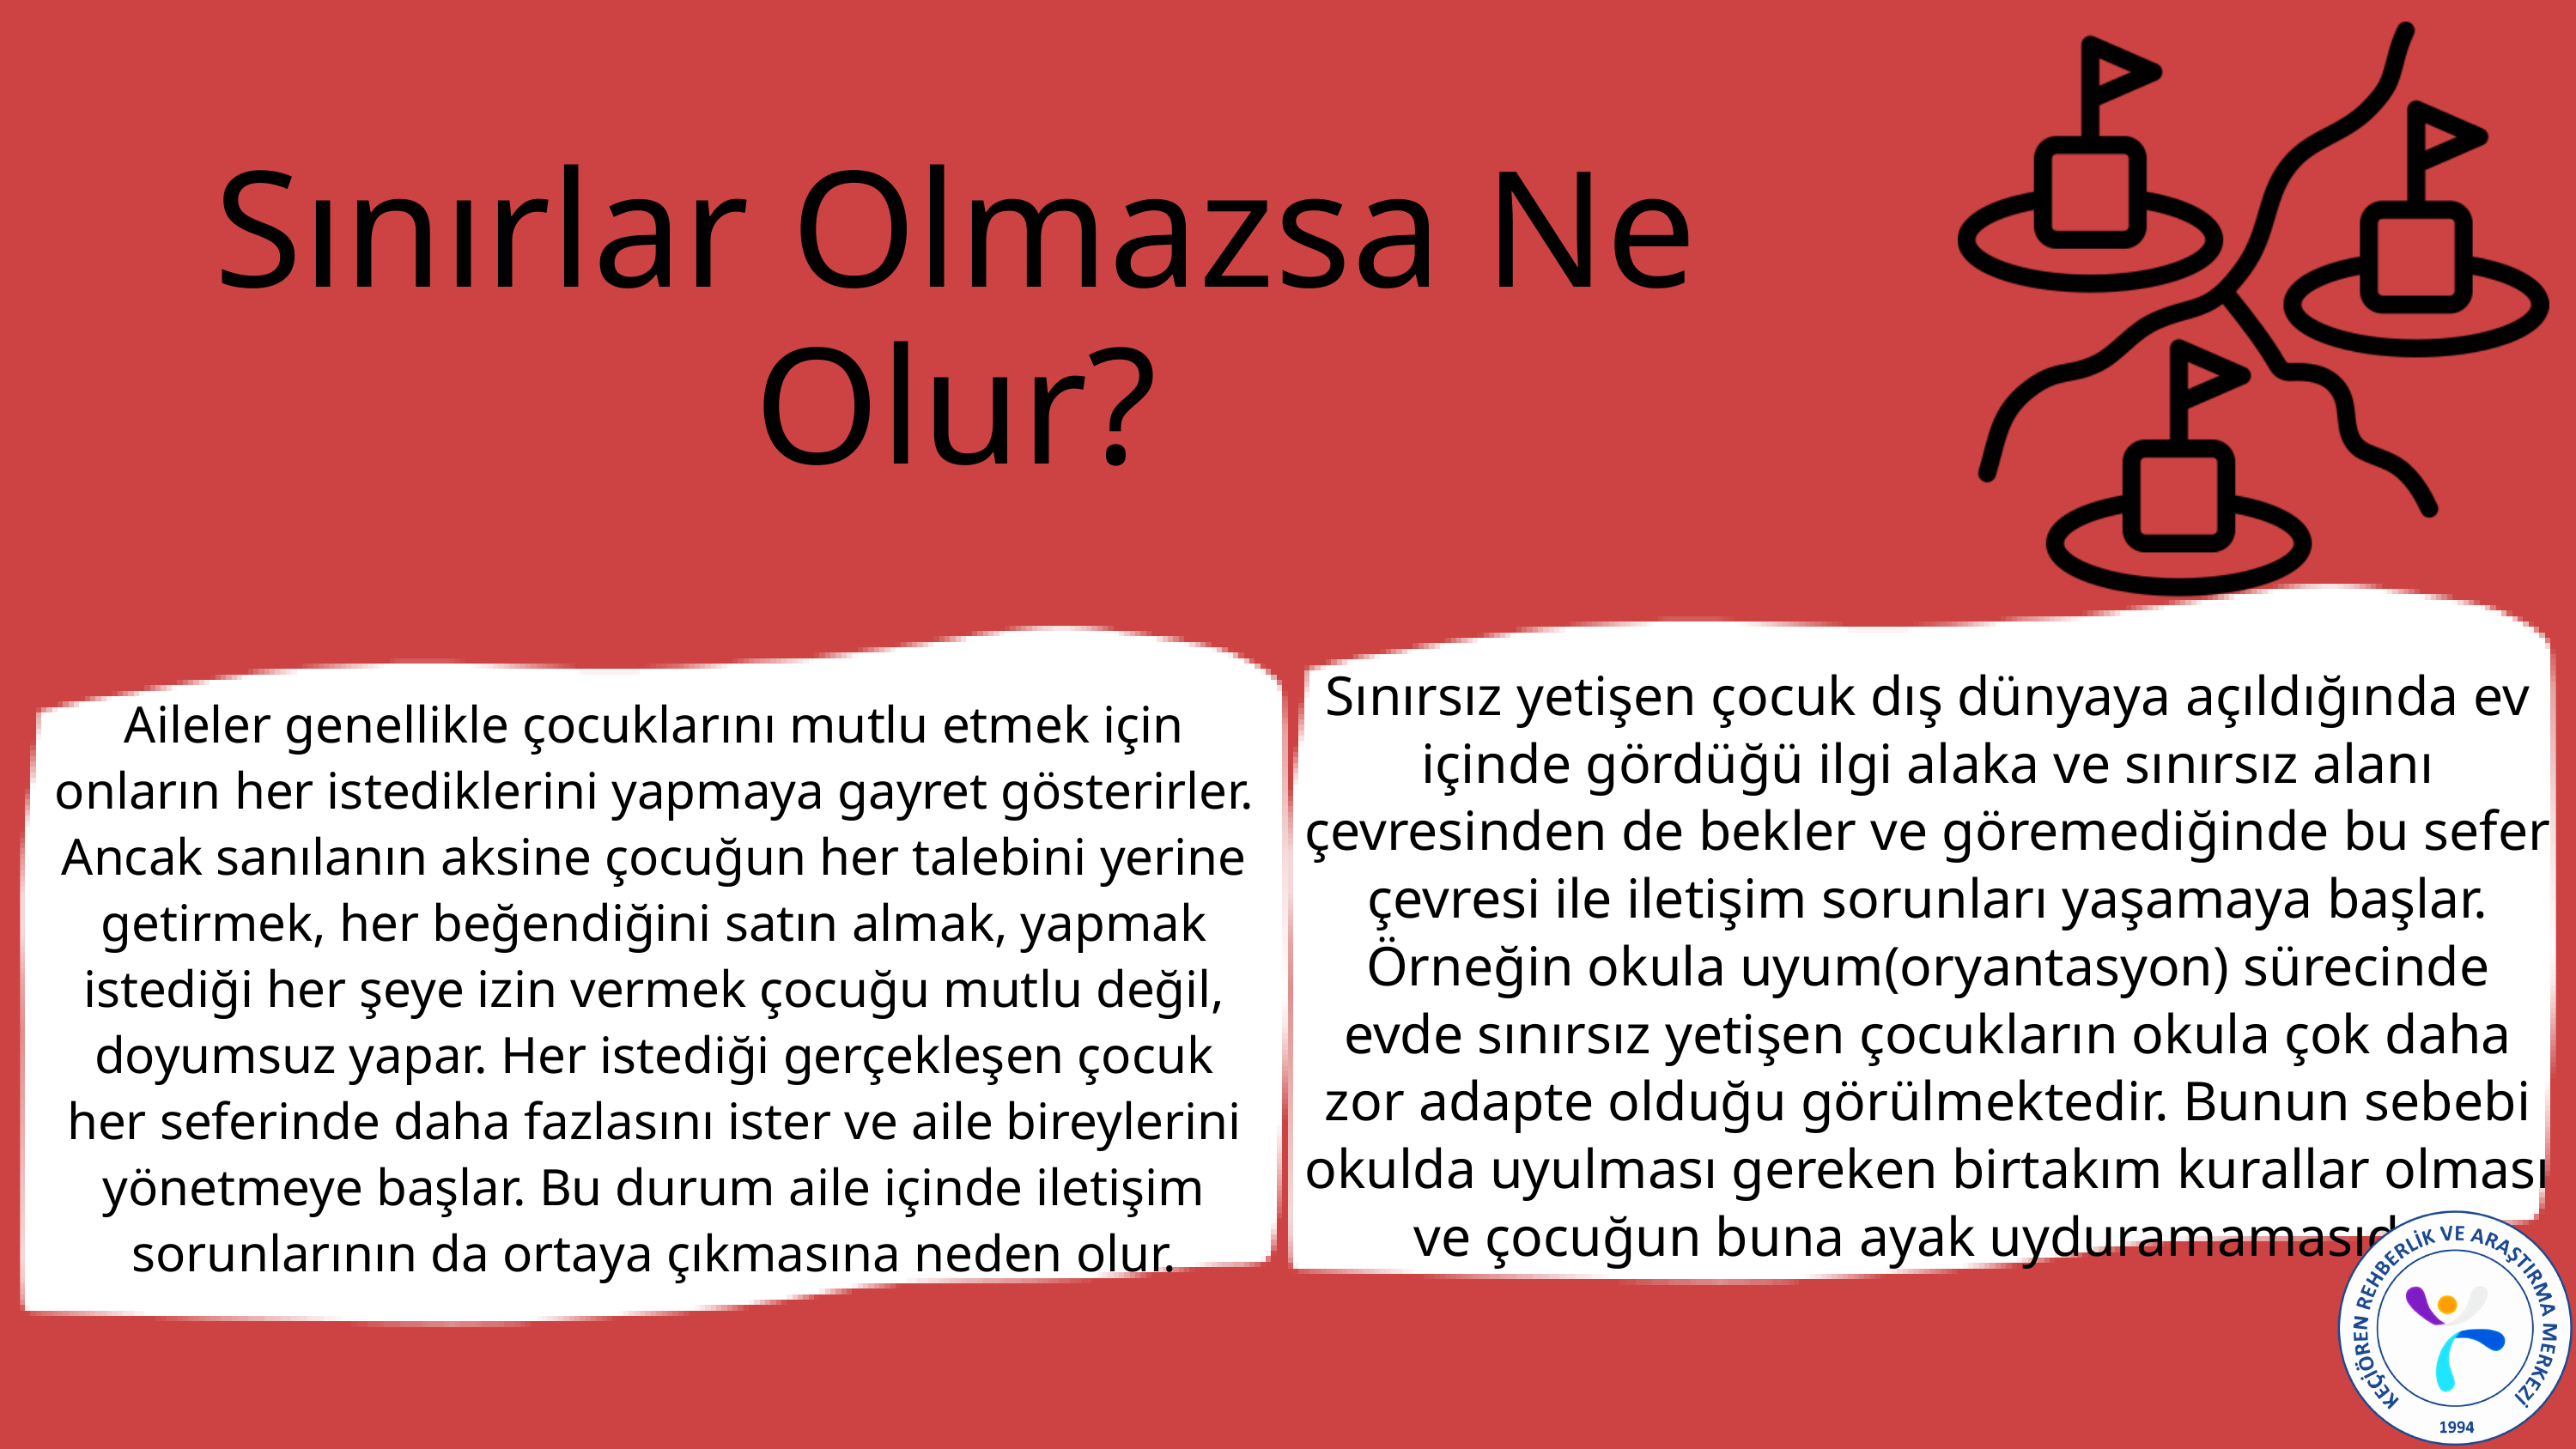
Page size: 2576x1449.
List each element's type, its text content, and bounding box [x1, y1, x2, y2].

text_box [1287, 584, 2556, 1286]
text_box Sınırsız yetişen çocuk dış dünyaya açıldığında ev içinde gördüğü ilgi alaka ve sınırsız alanı çevresinden de bekler ve göremediğinde bu sefer çevresi ile iletişim sorunları yaşamaya başlar. Örneğin okula uyum(oryantasyon) sürecinde evde sınırsız yetişen çocukların okula çok daha zor adapte olduğu görülmektedir. Bunun sebebi okulda uyulması gereken birtakım kurallar olması ve çocuğun buna ayak uyduramamasıdır. [1301, 658, 2556, 1267]
text_box [1958, 21, 2549, 601]
text_box [20, 626, 1288, 1327]
text_box Aileler genellikle çocuklarını mutlu etmek için onların her istediklerini yapmaya gayret gösterirler. Ancak sanılanın aksine çocuğun her talebini yerine getirmek, her beğendiğini satın almak, yapmak istediği her şeye izin vermek çocuğu mutlu değil, doyumsuz yapar. Her istediği gerçekleşen çocuk her seferinde daha fazlasını ister ve aile bireylerini yönetmeye başlar. Bu durum aile içinde iletişim sorunlarının da ortaya çıkmasına neden olur. [49, 686, 1259, 1282]
text_box Sınırlar Olmazsa Ne Olur? [49, 142, 1863, 497]
text_box [2334, 1207, 2576, 1449]
